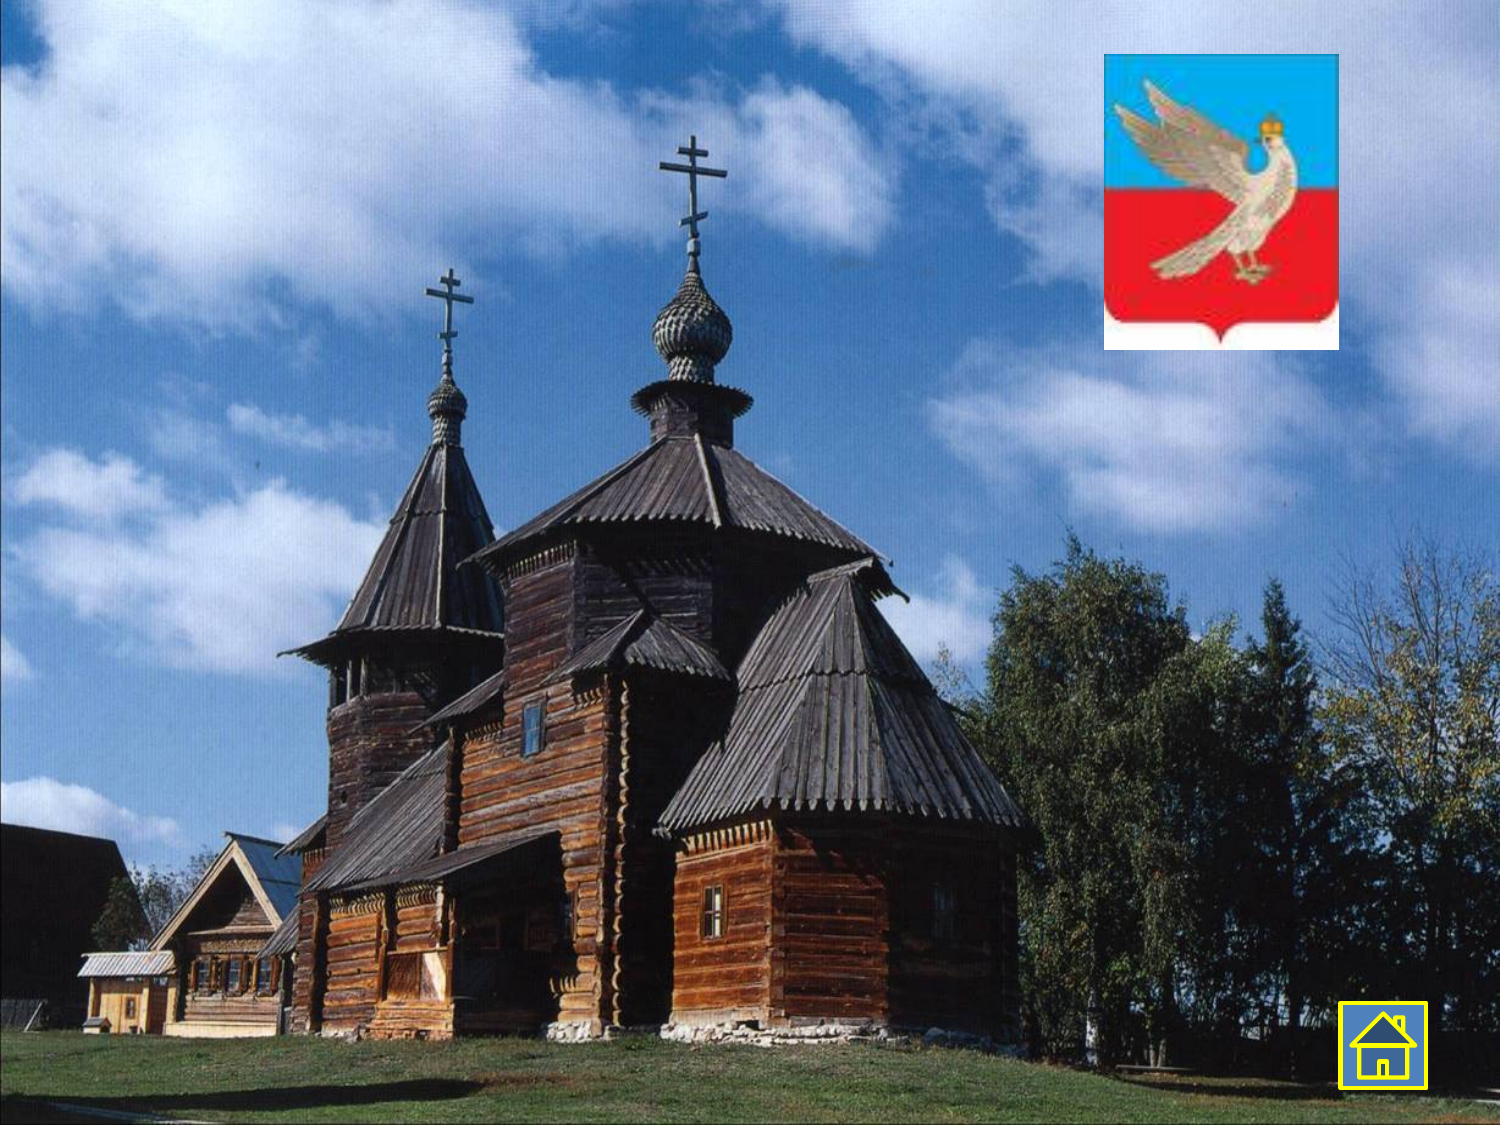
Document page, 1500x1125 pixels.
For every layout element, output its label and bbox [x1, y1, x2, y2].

list [1104, 54, 1340, 351]
list [0, 0, 1500, 1125]
